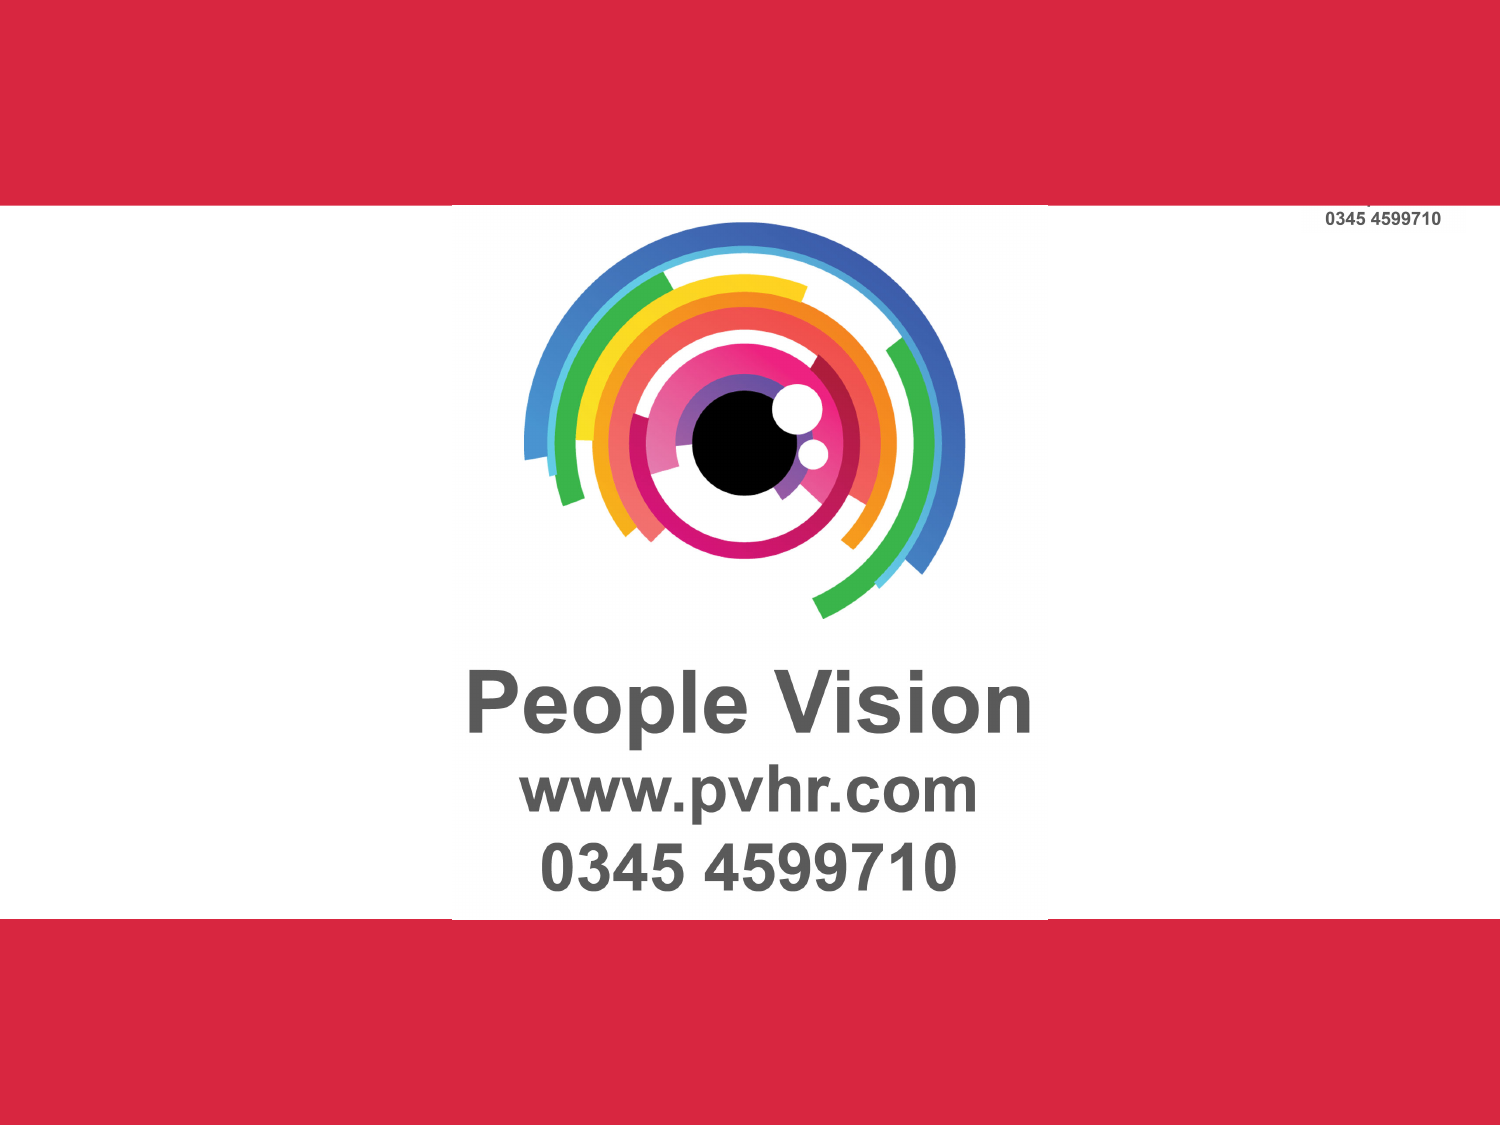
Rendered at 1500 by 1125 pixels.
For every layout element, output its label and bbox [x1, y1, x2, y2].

text_box [0, 919, 1500, 1125]
picture [451, 205, 1049, 920]
text_box [0, 0, 1500, 206]
picture [1301, 206, 1466, 233]
